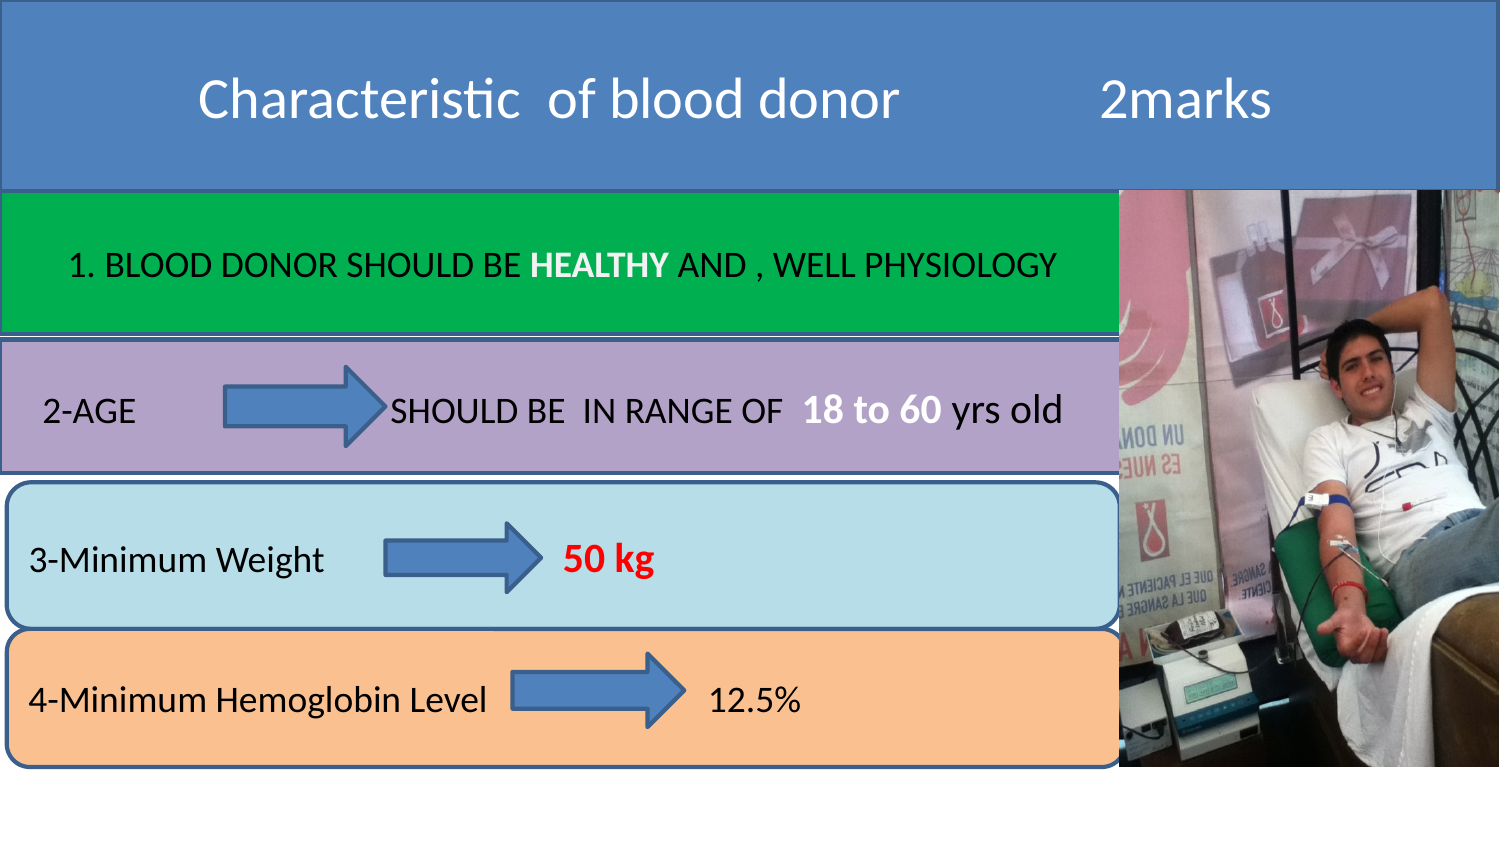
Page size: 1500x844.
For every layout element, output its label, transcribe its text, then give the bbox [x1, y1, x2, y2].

text_box 1. BLOOD DONOR SHOULD BE HEALTHY AND , WELL PHYSIOLOGY [0, 189, 1120, 336]
text_box [222, 364, 388, 449]
text_box Characteristic of blood donor 2marks [0, 0, 1500, 192]
text_box [383, 521, 544, 595]
text_box 2-AGE SHOULD BE IN RANGE OF 18 to 60 yrs old [0, 337, 1114, 475]
text_box 4-Minimum Hemoglobin Level 12.5% [4, 626, 1114, 770]
text_box [510, 651, 687, 730]
text_box 3-Minimum Weight 50 kg [4, 480, 1114, 629]
picture [1119, 190, 1499, 768]
